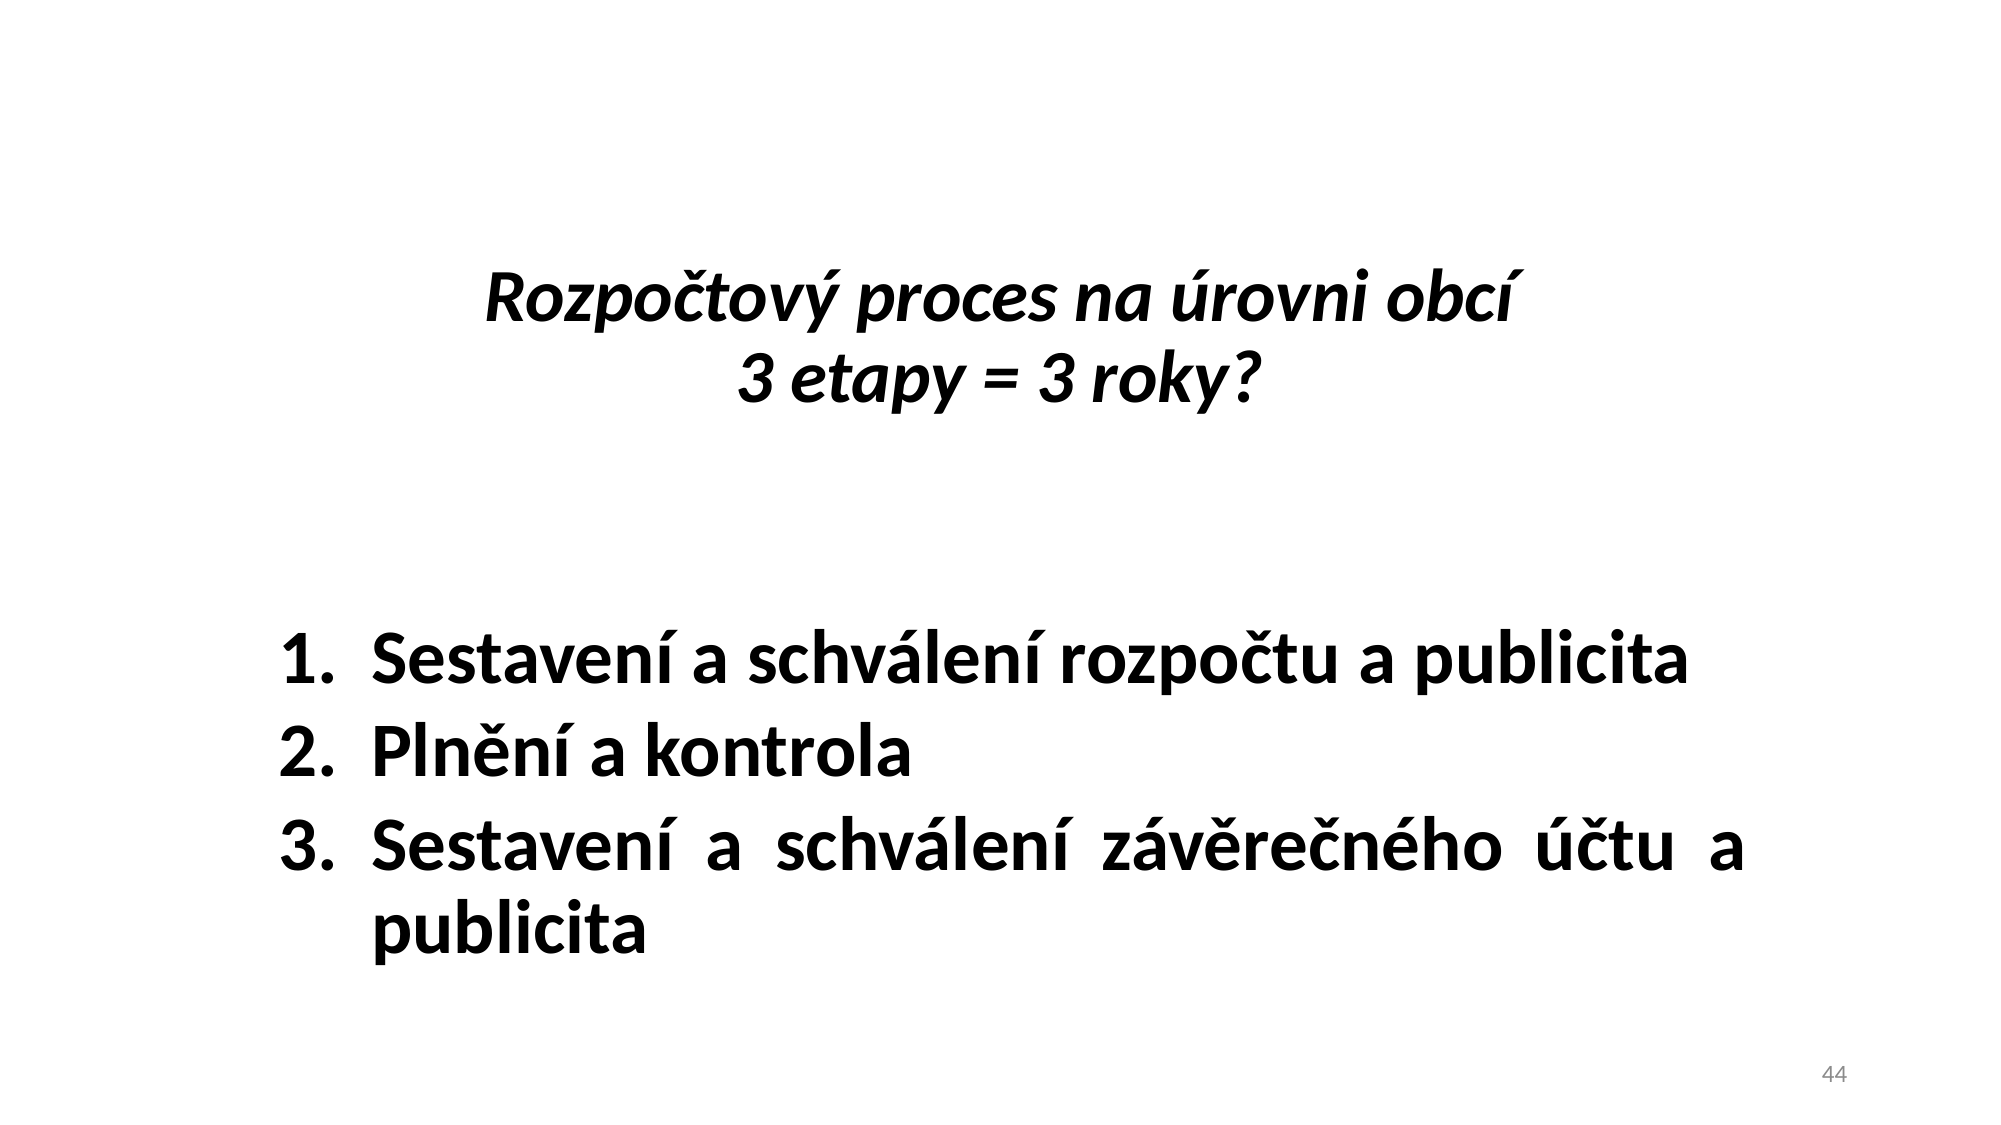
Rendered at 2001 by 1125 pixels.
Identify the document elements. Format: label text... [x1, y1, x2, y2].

title Rozpočtový proces na úrovni obcí 3 etapy = 3 roky? [249, 34, 1750, 426]
slide_number 44 [1412, 1042, 1863, 1103]
subtitle Sestavení a schválení rozpočtu a publicita Plnění a kontrola Sestavení a schválení závěrečného účtu a publicita [263, 493, 1764, 996]
